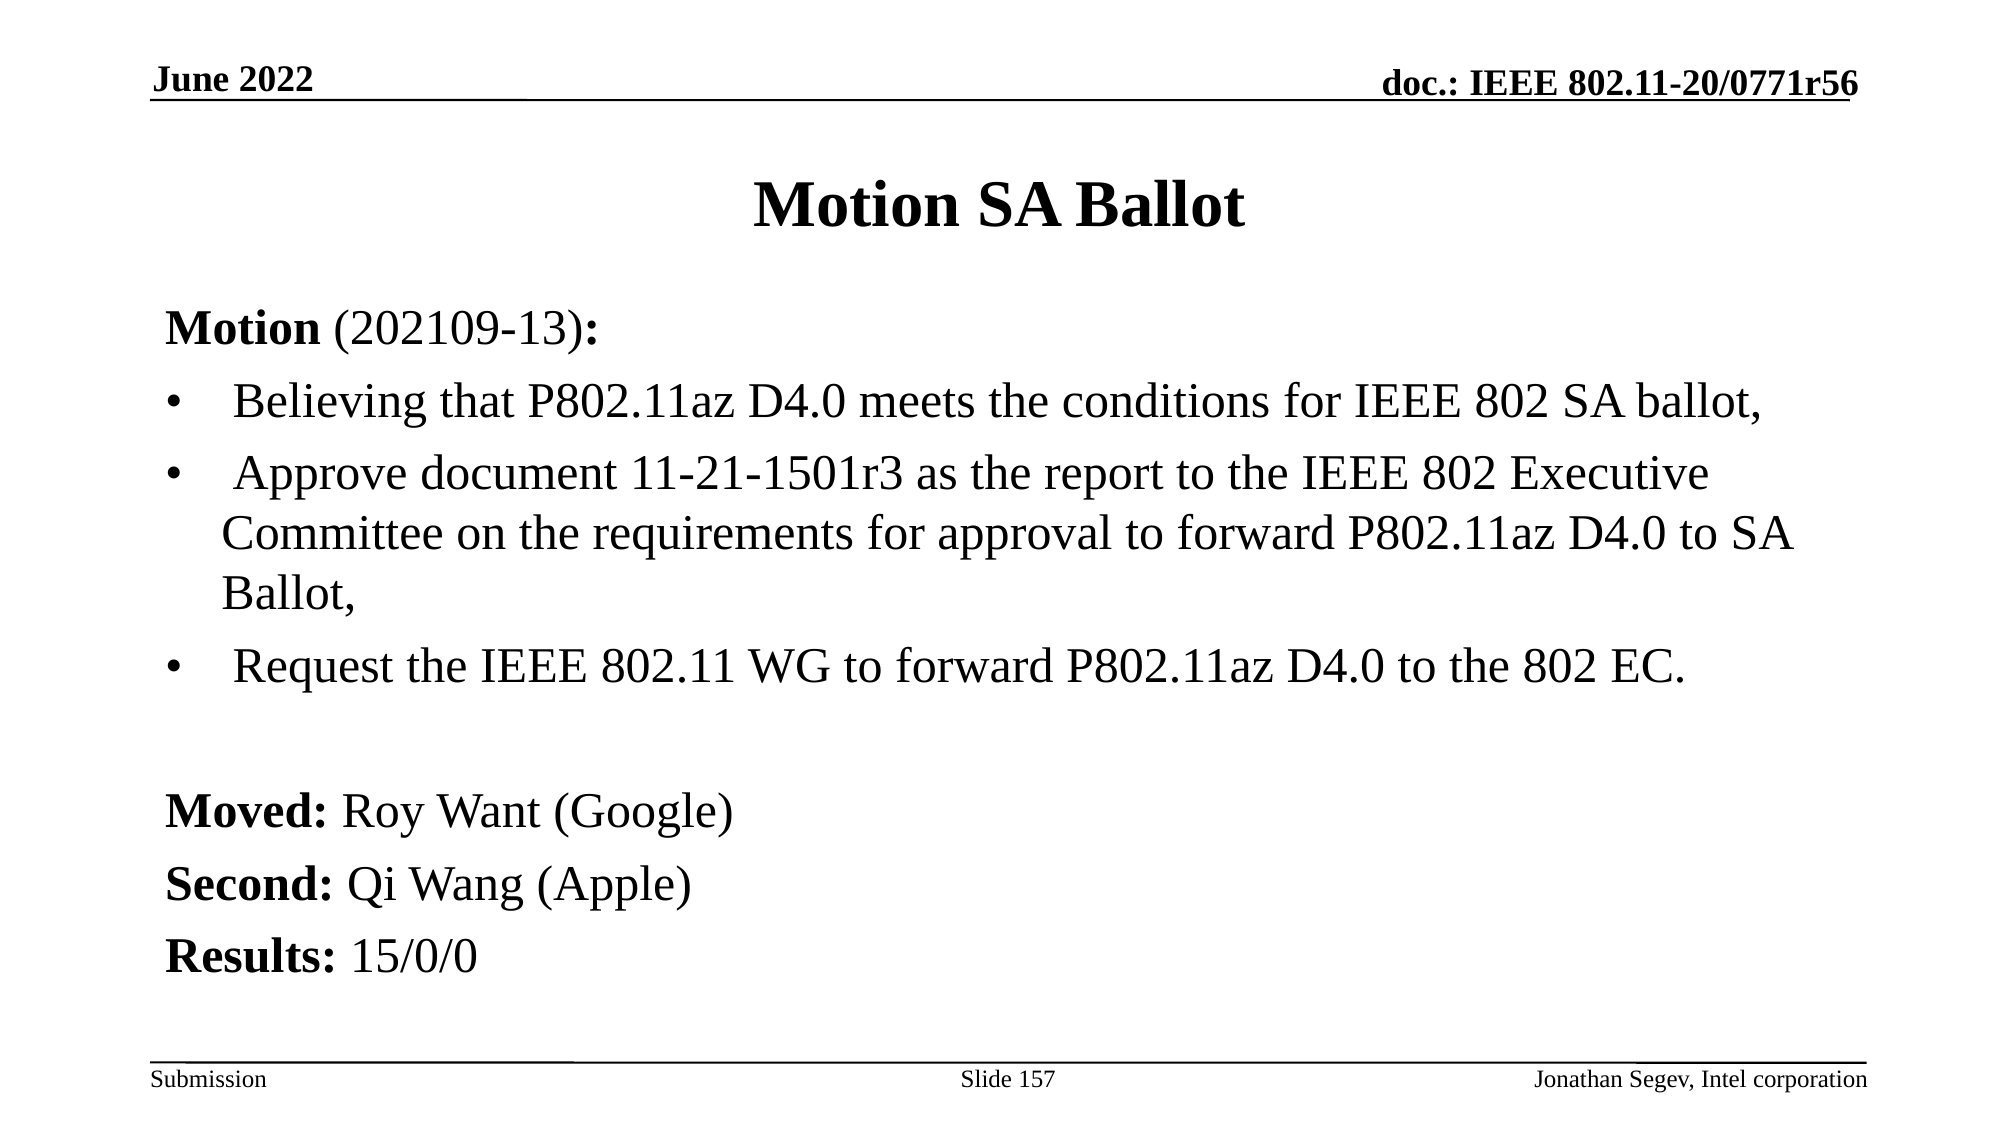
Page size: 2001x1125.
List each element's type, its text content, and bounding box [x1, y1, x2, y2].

footer Jonathan Segev, Intel corporation [1171, 1061, 1869, 1093]
list Motion (202109-13): • Believing that P802.11az D4.0 meets the conditions for IEEE 802 SA ballot, • Approve document 11-21-1501r3 as the report to the IEEE 802 Executive Committee on the requirements for approval to forward P802.11az D4.0 to SA Ballot, • Request the IEEE 802.11 WG to forward P802.11az D4.0 to the 802 EC. Moved: Roy Want (Google) Second: Qi Wang (Apple) Results: 15/0/0 [149, 286, 1850, 1000]
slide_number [152, 54, 563, 100]
slide_number Slide 157 [950, 1061, 1067, 1123]
title Motion SA Ballot [149, 112, 1850, 286]
